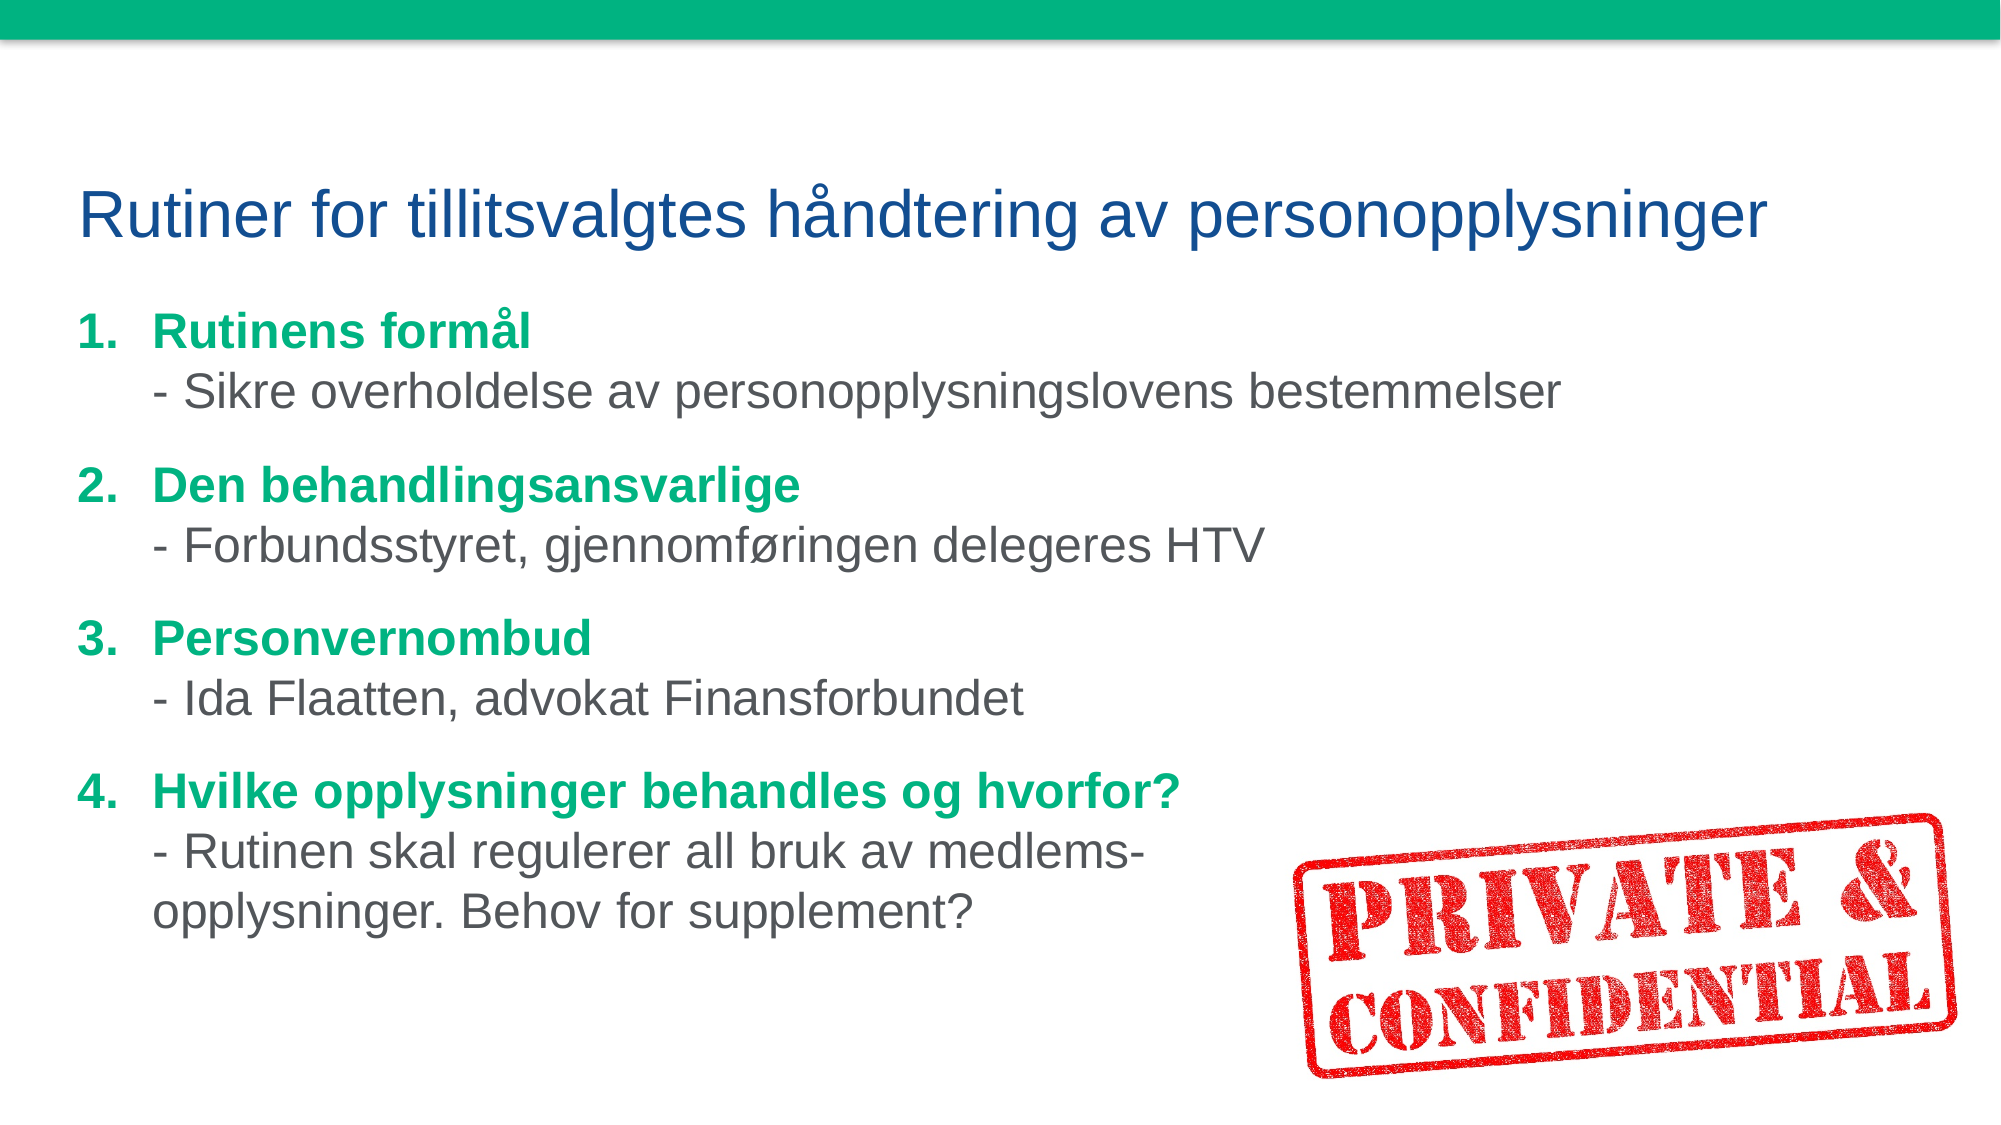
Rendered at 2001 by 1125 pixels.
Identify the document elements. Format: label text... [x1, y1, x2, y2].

title Rutiner for tillitsvalgtes håndtering av personopplysninger [63, 70, 1864, 259]
list Rutinens formål - Sikre overholdelse av personopplysningslovens bestemmelser Den behandlingsansvarlige - Forbundsstyret, gjennomføringen delegeres HTV Personvernombud - Ida Flaatten, advokat Finansforbundet Hvilke opplysninger behandles og hvorfor? - Rutinen skal regulerer all bruk av medlems- opplysninger. Behov for supplement? [62, 291, 1863, 1125]
picture [1252, 808, 2000, 1101]
